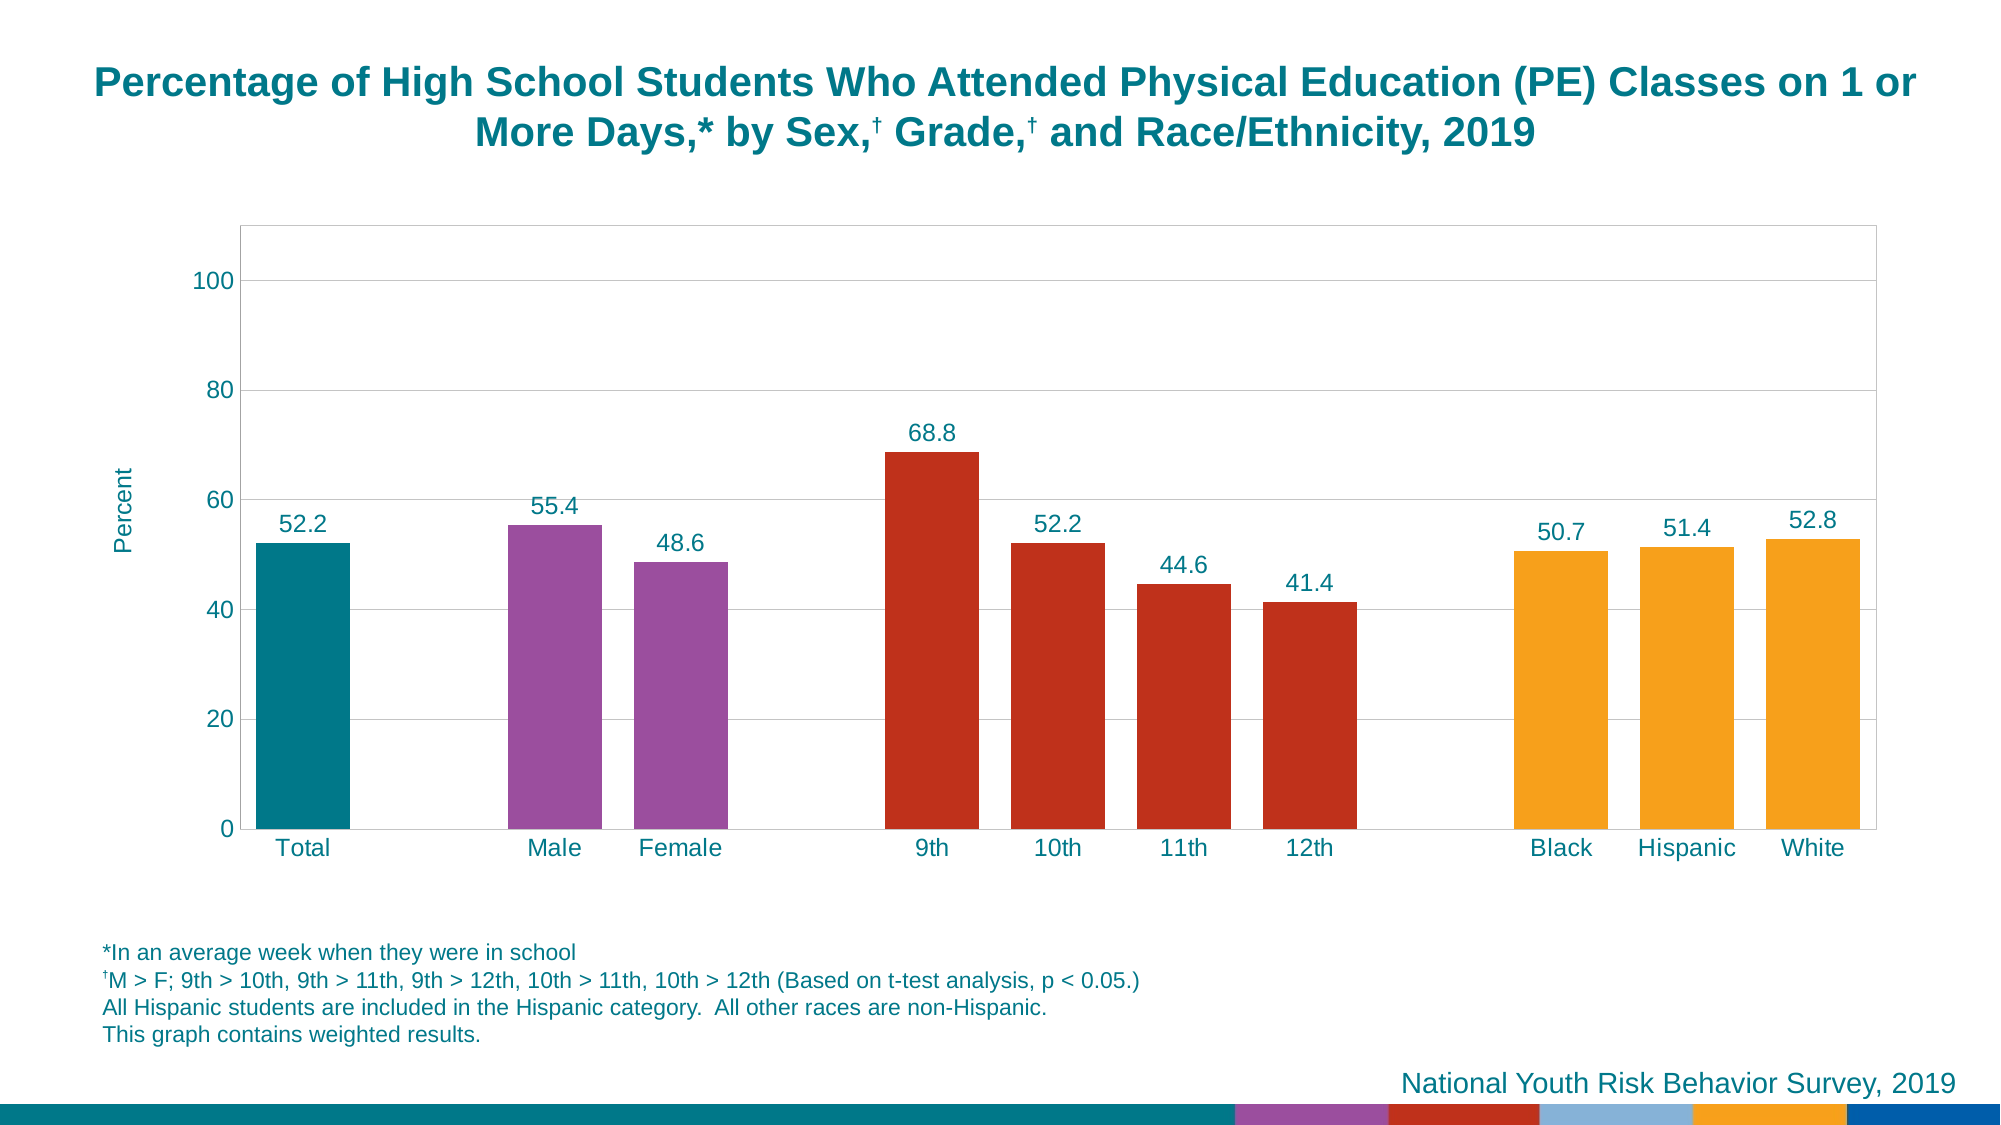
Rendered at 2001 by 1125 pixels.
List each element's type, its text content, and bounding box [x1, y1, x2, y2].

title Percentage of High School Students Who Attended Physical Education (PE) Classes on 1 or More Days,* by Sex,† Grade,† and Race/Ethnicity, 2019 [73, 47, 1938, 251]
text_box National Youth Risk Behavior Survey, 2019 [562, 1057, 1972, 1108]
text_box *In an average week when they were in school †M > F; 9th > 10th, 9th > 11th, 9th > 12th, 10th > 11th, 10th > 12th (Based on t-test analysis, p < 0.05.) All Hispanic students are included in the Hispanic category. All other races are non-Hispanic. This graph contains weighted results. [87, 930, 1913, 1055]
chart [87, 212, 1913, 876]
picture [0, 1104, 2000, 1125]
